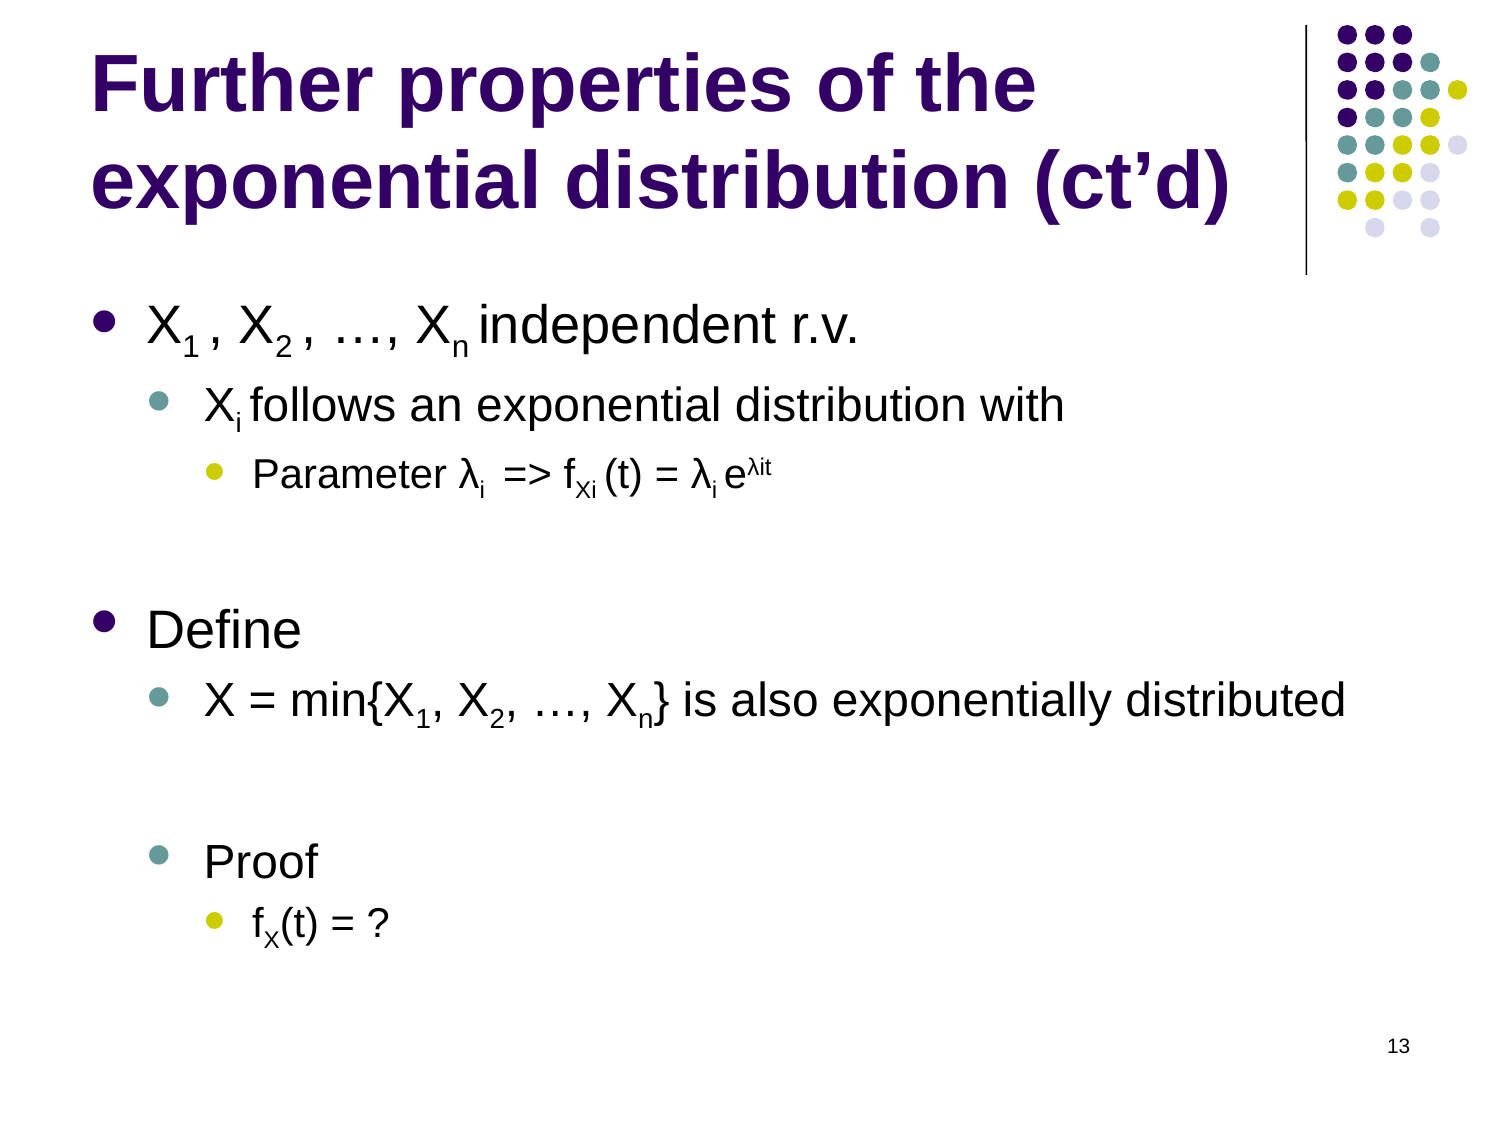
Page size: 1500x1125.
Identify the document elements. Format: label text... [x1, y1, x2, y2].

title Further properties of the exponential distribution (ct’d) [75, 20, 1313, 233]
list X1 , X2 , …, Xn independent r.v. Xi follows an exponential distribution with Parameter λi => fXi (t) = λi eλit Define X = min{X1, X2, …, Xn} is also exponentially distributed Proof fX(t) = ? [75, 282, 1425, 1006]
slide_number 13 [1074, 1025, 1425, 1100]
